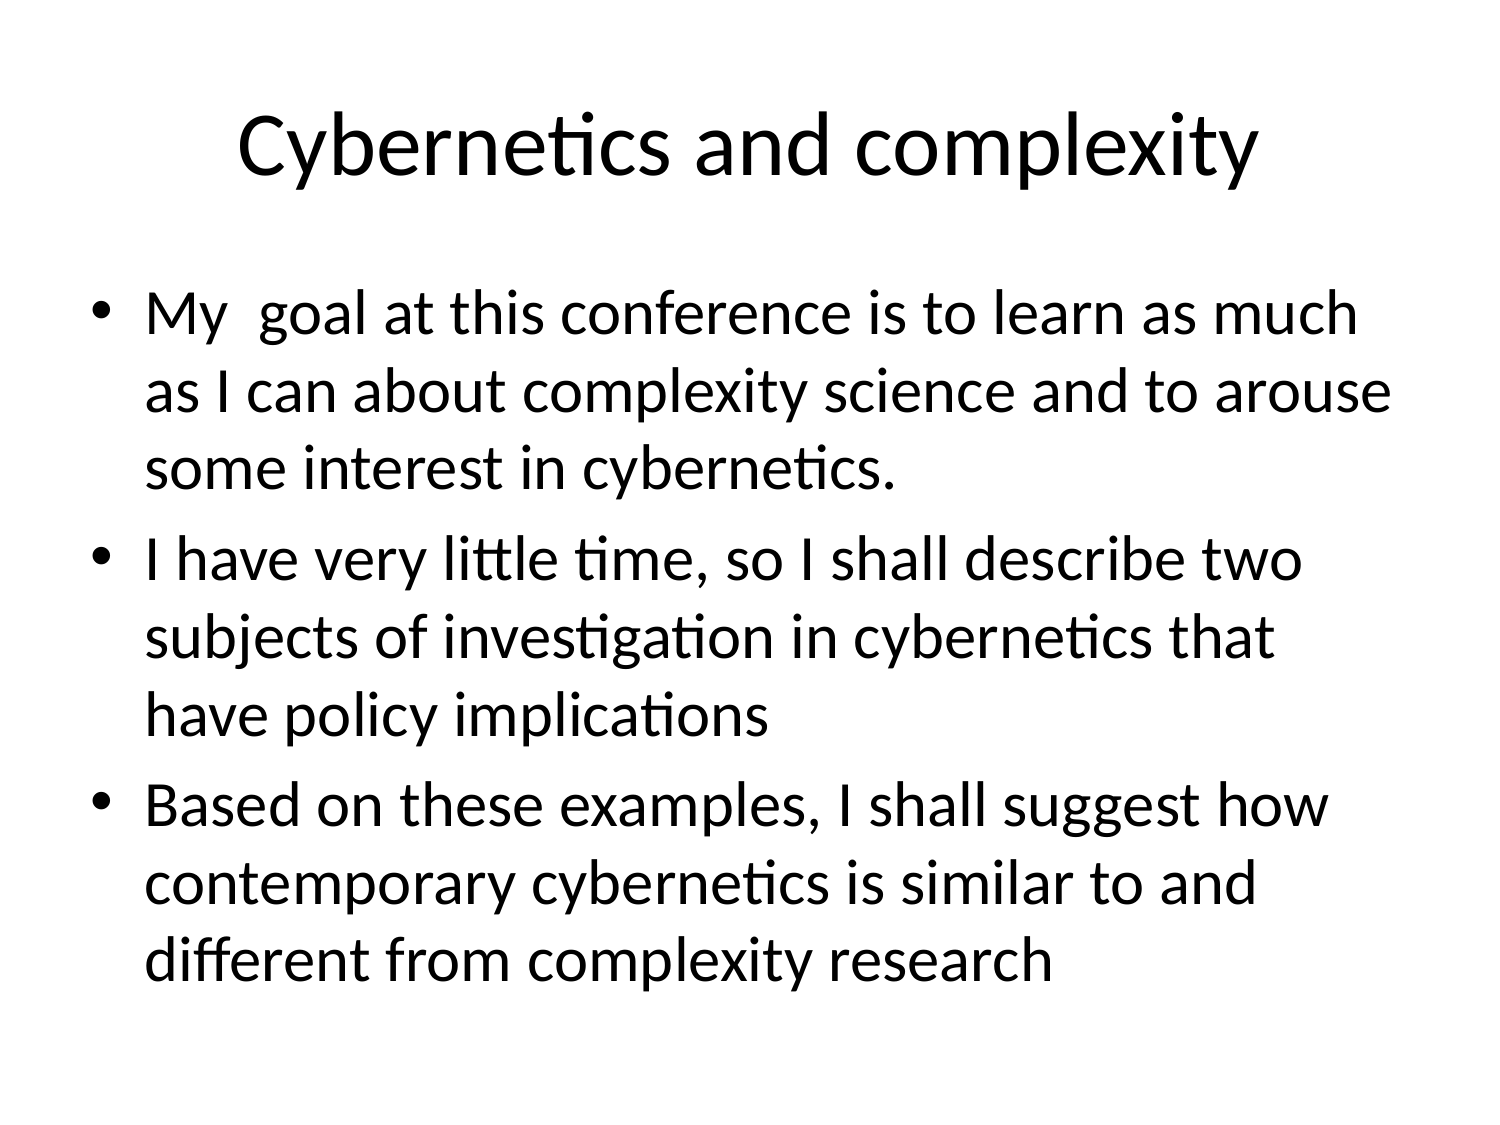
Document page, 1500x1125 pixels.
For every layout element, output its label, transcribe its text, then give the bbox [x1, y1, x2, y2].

list My goal at this conference is to learn as much as I can about complexity science and to arouse some interest in cybernetics. I have very little time, so I shall describe two subjects of investigation in cybernetics that have policy implications Based on these examples, I shall suggest how contemporary cybernetics is similar to and different from complexity research [75, 262, 1425, 1005]
title Cybernetics and complexity [75, 45, 1425, 233]
